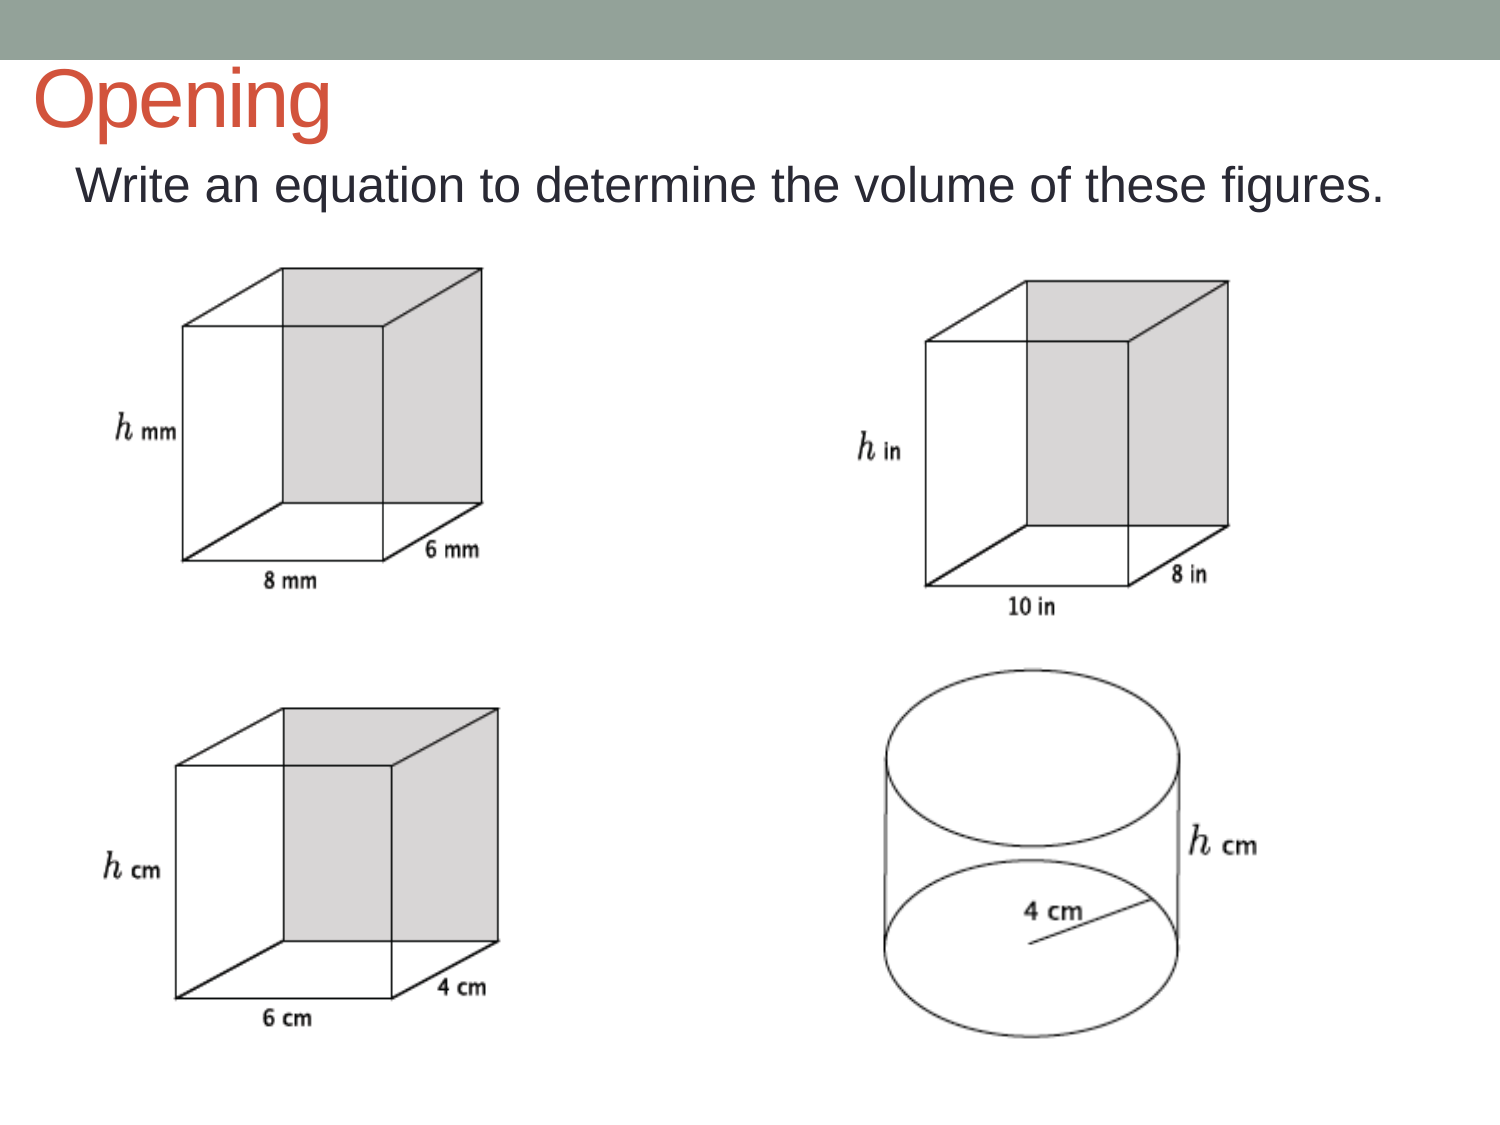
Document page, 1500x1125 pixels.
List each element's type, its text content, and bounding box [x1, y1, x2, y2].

picture [99, 681, 514, 1033]
list Write an equation to determine the volume of these figures. [60, 144, 1410, 246]
picture [838, 257, 1243, 626]
picture [99, 238, 498, 601]
picture [870, 658, 1263, 1056]
title Opening [17, 12, 1368, 175]
